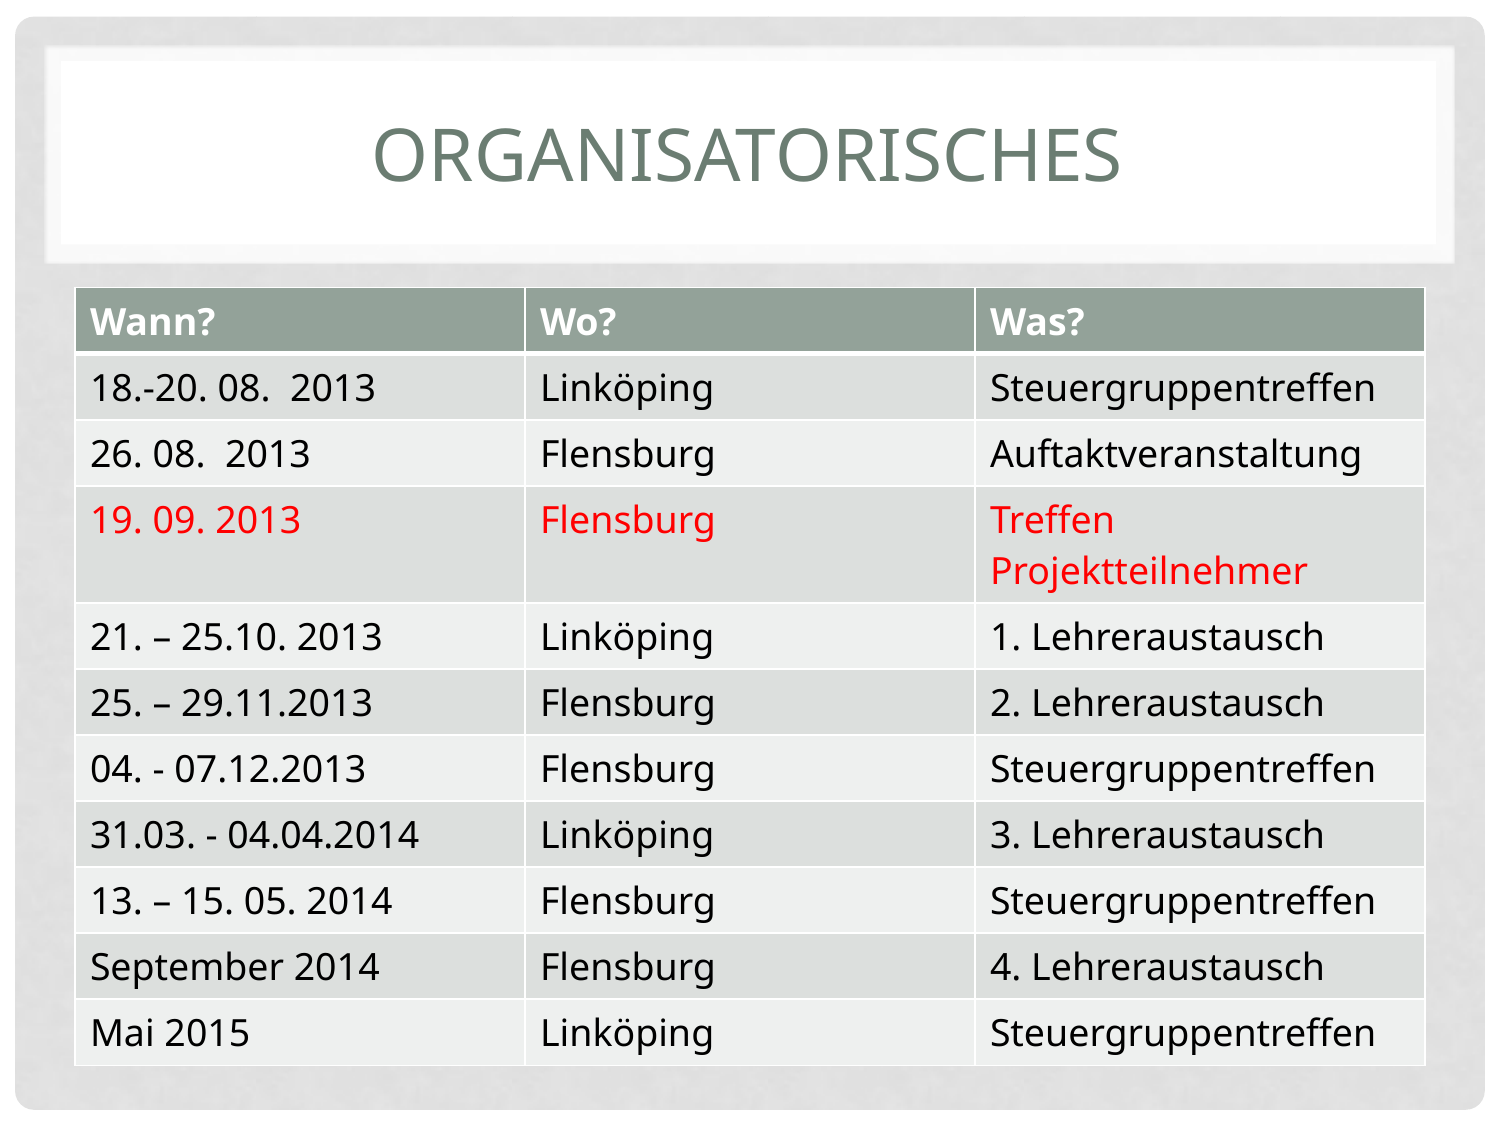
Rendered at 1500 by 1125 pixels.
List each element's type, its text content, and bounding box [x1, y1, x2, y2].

table_cell Flensburg [526, 670, 974, 734]
table_cell Flensburg [526, 736, 974, 800]
table_cell 31.03. - 04.04.2014 [76, 802, 524, 866]
table_cell Linköping [526, 356, 974, 419]
table_cell Flensburg [526, 487, 974, 602]
table_cell 18.-20. 08. 2013 [76, 356, 524, 419]
table_cell Linköping [526, 1000, 974, 1065]
table_cell Flensburg [526, 868, 974, 932]
table_cell September 2014 [76, 934, 524, 998]
table_cell 21. – 25.10. 2013 [76, 604, 524, 668]
table_cell Steuergruppentreffen [976, 868, 1424, 932]
table_cell 04. - 07.12.2013 [76, 736, 524, 800]
table_cell Linköping [526, 802, 974, 866]
table_header Was? [976, 288, 1424, 351]
table_cell 2. Lehreraustausch [976, 670, 1424, 734]
table_cell Steuergruppentreffen [976, 356, 1424, 419]
table_cell Mai 2015 [76, 1000, 524, 1065]
table_header Wo? [526, 288, 974, 351]
table_cell 26. 08. 2013 [76, 421, 524, 485]
table_cell Flensburg [526, 421, 974, 485]
table_cell Auftaktveranstaltung [976, 421, 1424, 485]
table_cell 25. – 29.11.2013 [76, 670, 524, 734]
table_cell Steuergruppentreffen [976, 1000, 1424, 1065]
table_cell 1. Lehreraustausch [976, 604, 1424, 668]
table_cell Treffen Projektteilnehmer [976, 487, 1424, 602]
table_cell 19. 09. 2013 [76, 487, 524, 602]
table_cell 13. – 15. 05. 2014 [76, 868, 524, 932]
table_cell 3. Lehreraustausch [976, 802, 1424, 866]
table_cell Linköping [526, 604, 974, 668]
title Organisatorisches [69, 66, 1425, 238]
table_cell Steuergruppentreffen [976, 736, 1424, 800]
table_cell Flensburg [526, 934, 974, 998]
table_cell 4. Lehreraustausch [976, 934, 1424, 998]
table_header Wann? [76, 288, 524, 351]
